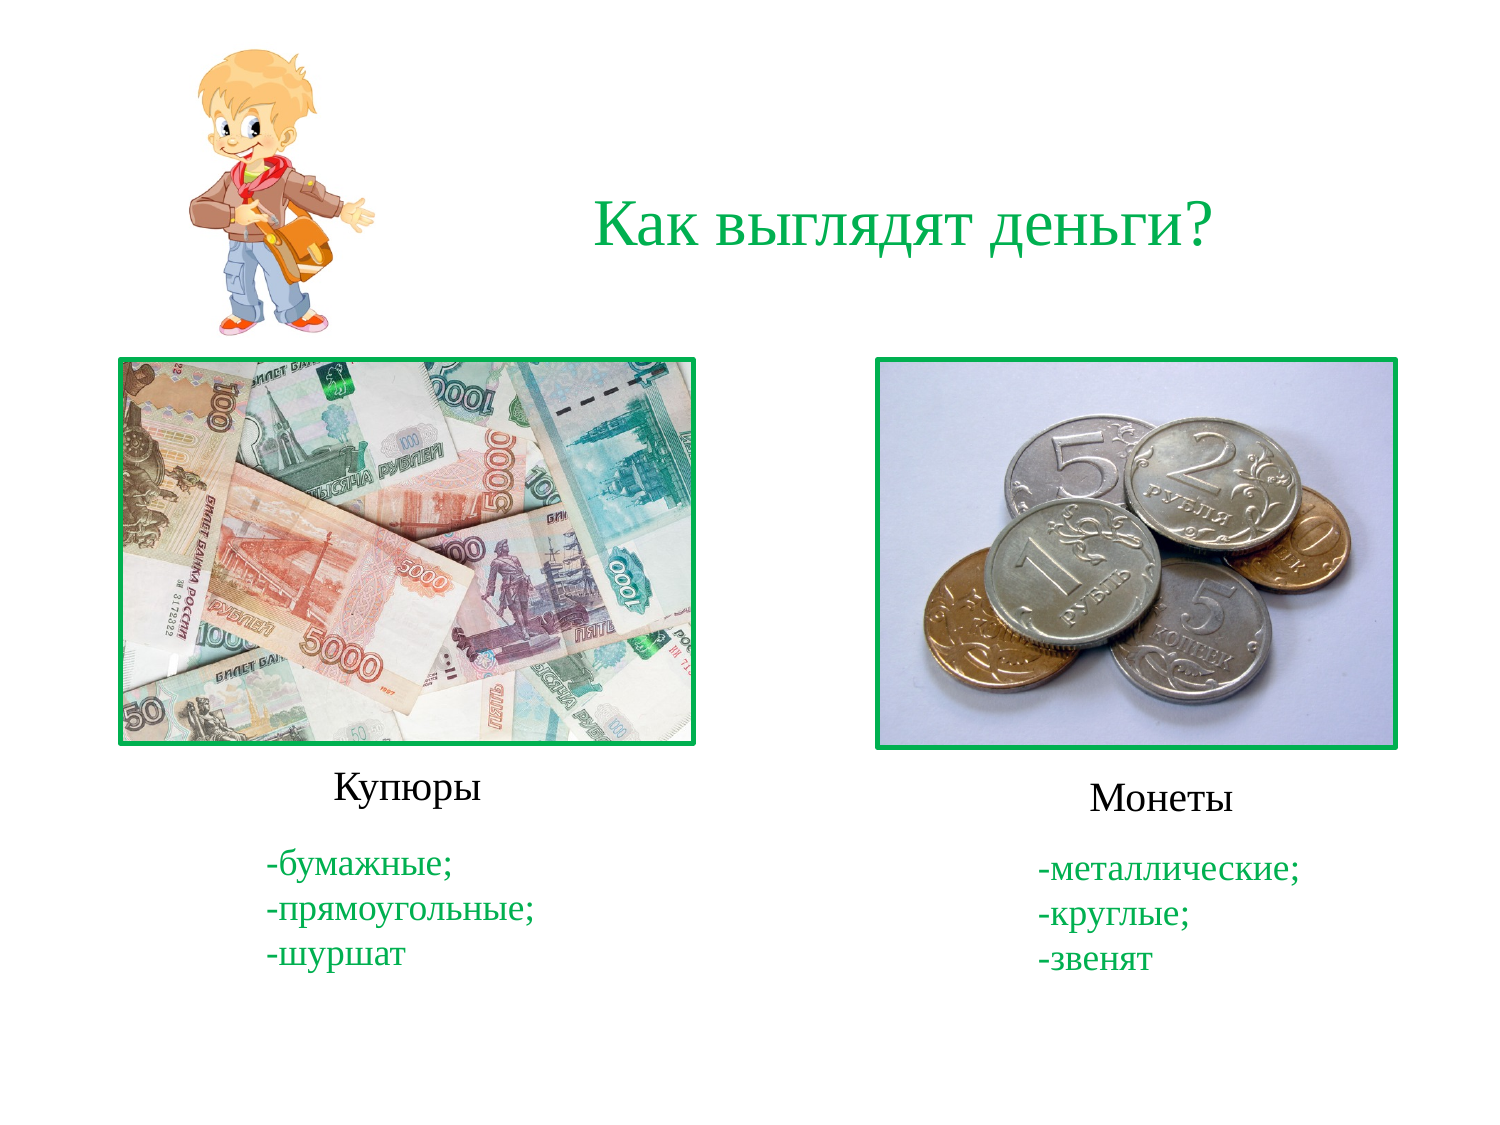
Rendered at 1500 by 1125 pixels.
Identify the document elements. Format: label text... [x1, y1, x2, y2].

picture [879, 361, 1394, 746]
text_box -бумажные; -прямоугольные; -шуршат [251, 830, 551, 981]
text_box -металлические; -круглые; -звенят [1023, 835, 1316, 986]
picture [123, 42, 420, 339]
text_box Монеты [1074, 762, 1249, 828]
picture [122, 361, 692, 742]
text_box Как выглядят деньги? [537, 170, 1270, 266]
text_box Купюры [301, 751, 514, 817]
